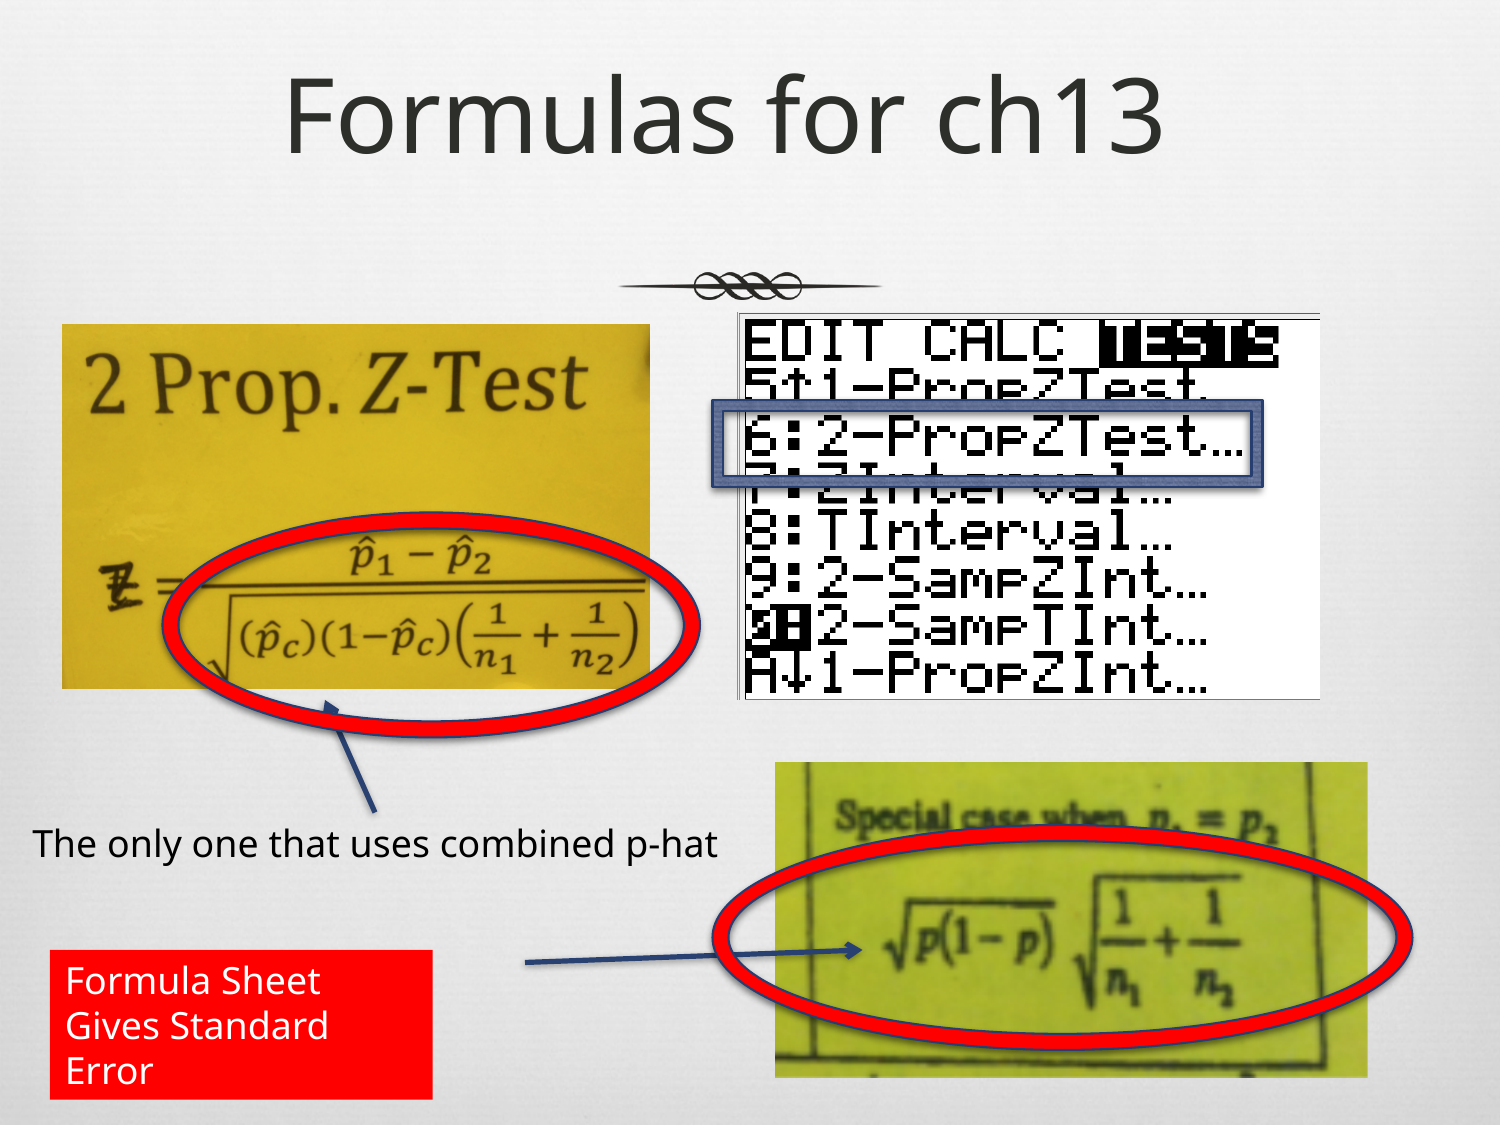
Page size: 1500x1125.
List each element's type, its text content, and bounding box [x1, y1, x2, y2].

text_box [224, 698, 318, 729]
picture [61, 324, 651, 689]
text_box [711, 399, 731, 488]
picture [736, 311, 1368, 1125]
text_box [524, 949, 863, 963]
picture [615, 272, 885, 300]
text_box [728, 972, 907, 1040]
text_box [711, 835, 907, 947]
text_box [380, 698, 638, 739]
text_box Formula Sheet Gives Standard Error [49, 949, 433, 1100]
text_box [1235, 838, 1414, 1037]
text_box The only one that uses combined p-hat [17, 812, 734, 873]
text_box [655, 561, 702, 689]
title Formulas for ch13 [87, 37, 1363, 186]
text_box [324, 699, 376, 813]
